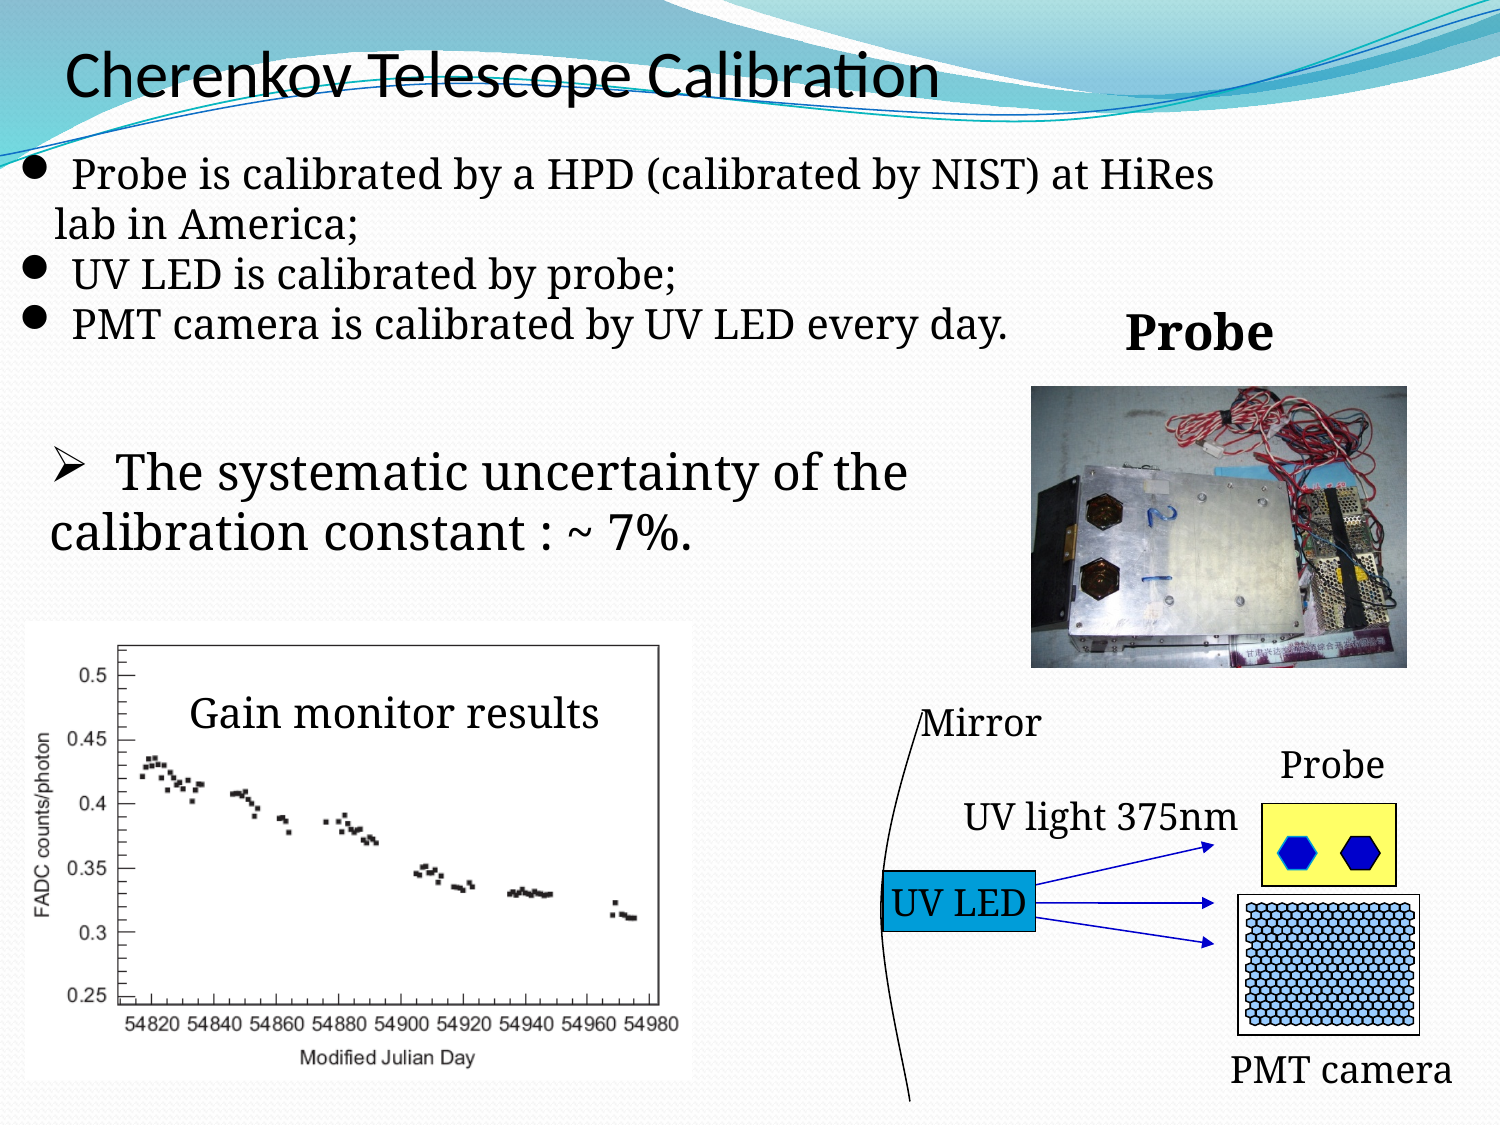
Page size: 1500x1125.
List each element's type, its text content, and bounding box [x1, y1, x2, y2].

text_box Probe [1110, 292, 1290, 368]
title Cherenkov Telescope Calibration [64, 7, 1415, 112]
picture [25, 620, 692, 1080]
picture [1030, 386, 1407, 669]
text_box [878, 691, 1466, 1102]
text_box The systematic uncertainty of the calibration constant : ~ 7%. [35, 433, 950, 569]
text_box Probe is calibrated by a HPD (calibrated by NIST) at HiRes lab in America; UV LED is calibrated by probe; PMT camera is calibrated by UV LED every day. [0, 140, 1265, 356]
